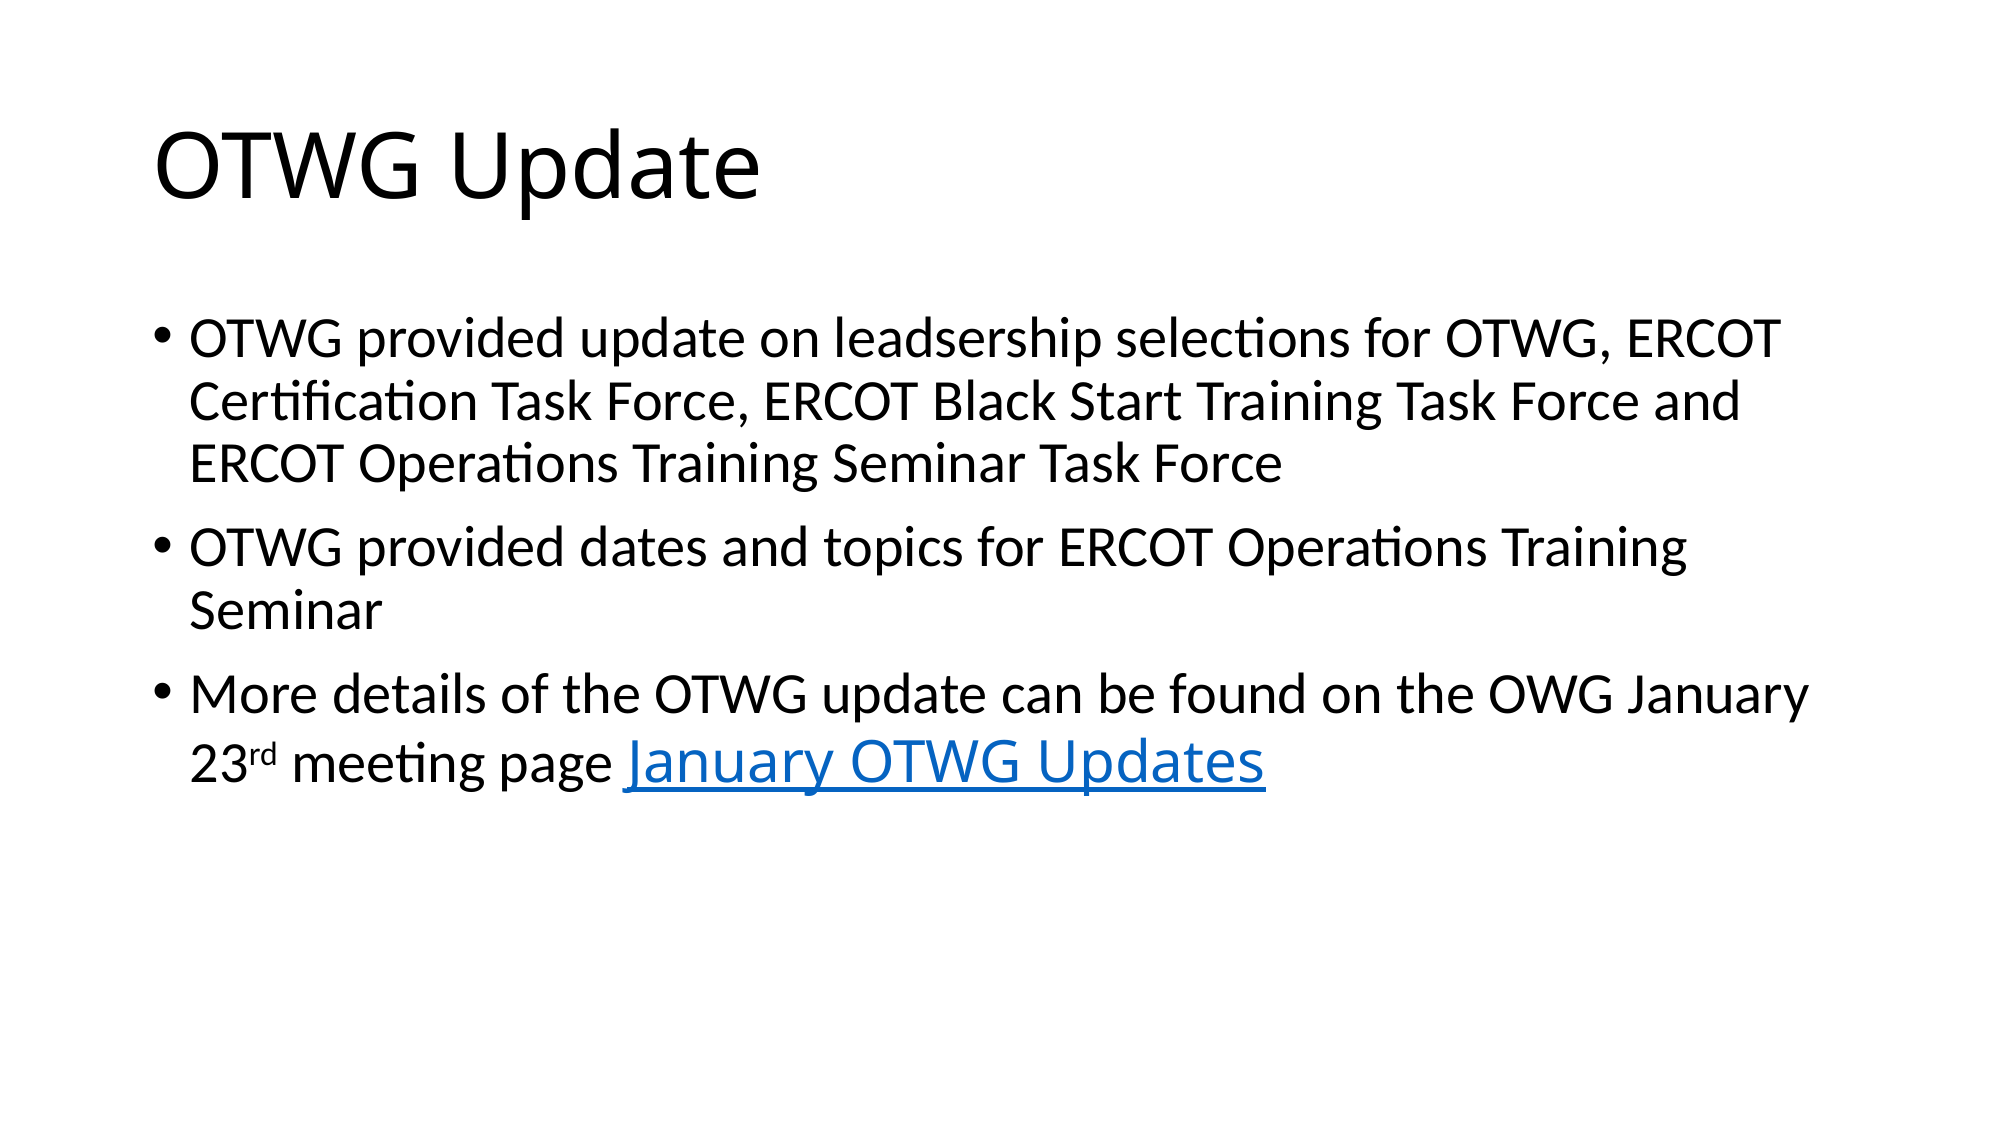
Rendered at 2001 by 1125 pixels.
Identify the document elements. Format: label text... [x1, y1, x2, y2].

list OTWG provided update on leadsership selections for OTWG, ERCOT Certification Task Force, ERCOT Black Start Training Task Force and ERCOT Operations Training Seminar Task Force OTWG provided dates and topics for ERCOT Operations Training Seminar More details of the OTWG update can be found on the OWG January 23rd meeting page January OTWG Updates [137, 299, 1863, 1014]
title OTWG Update [137, 59, 1863, 278]
